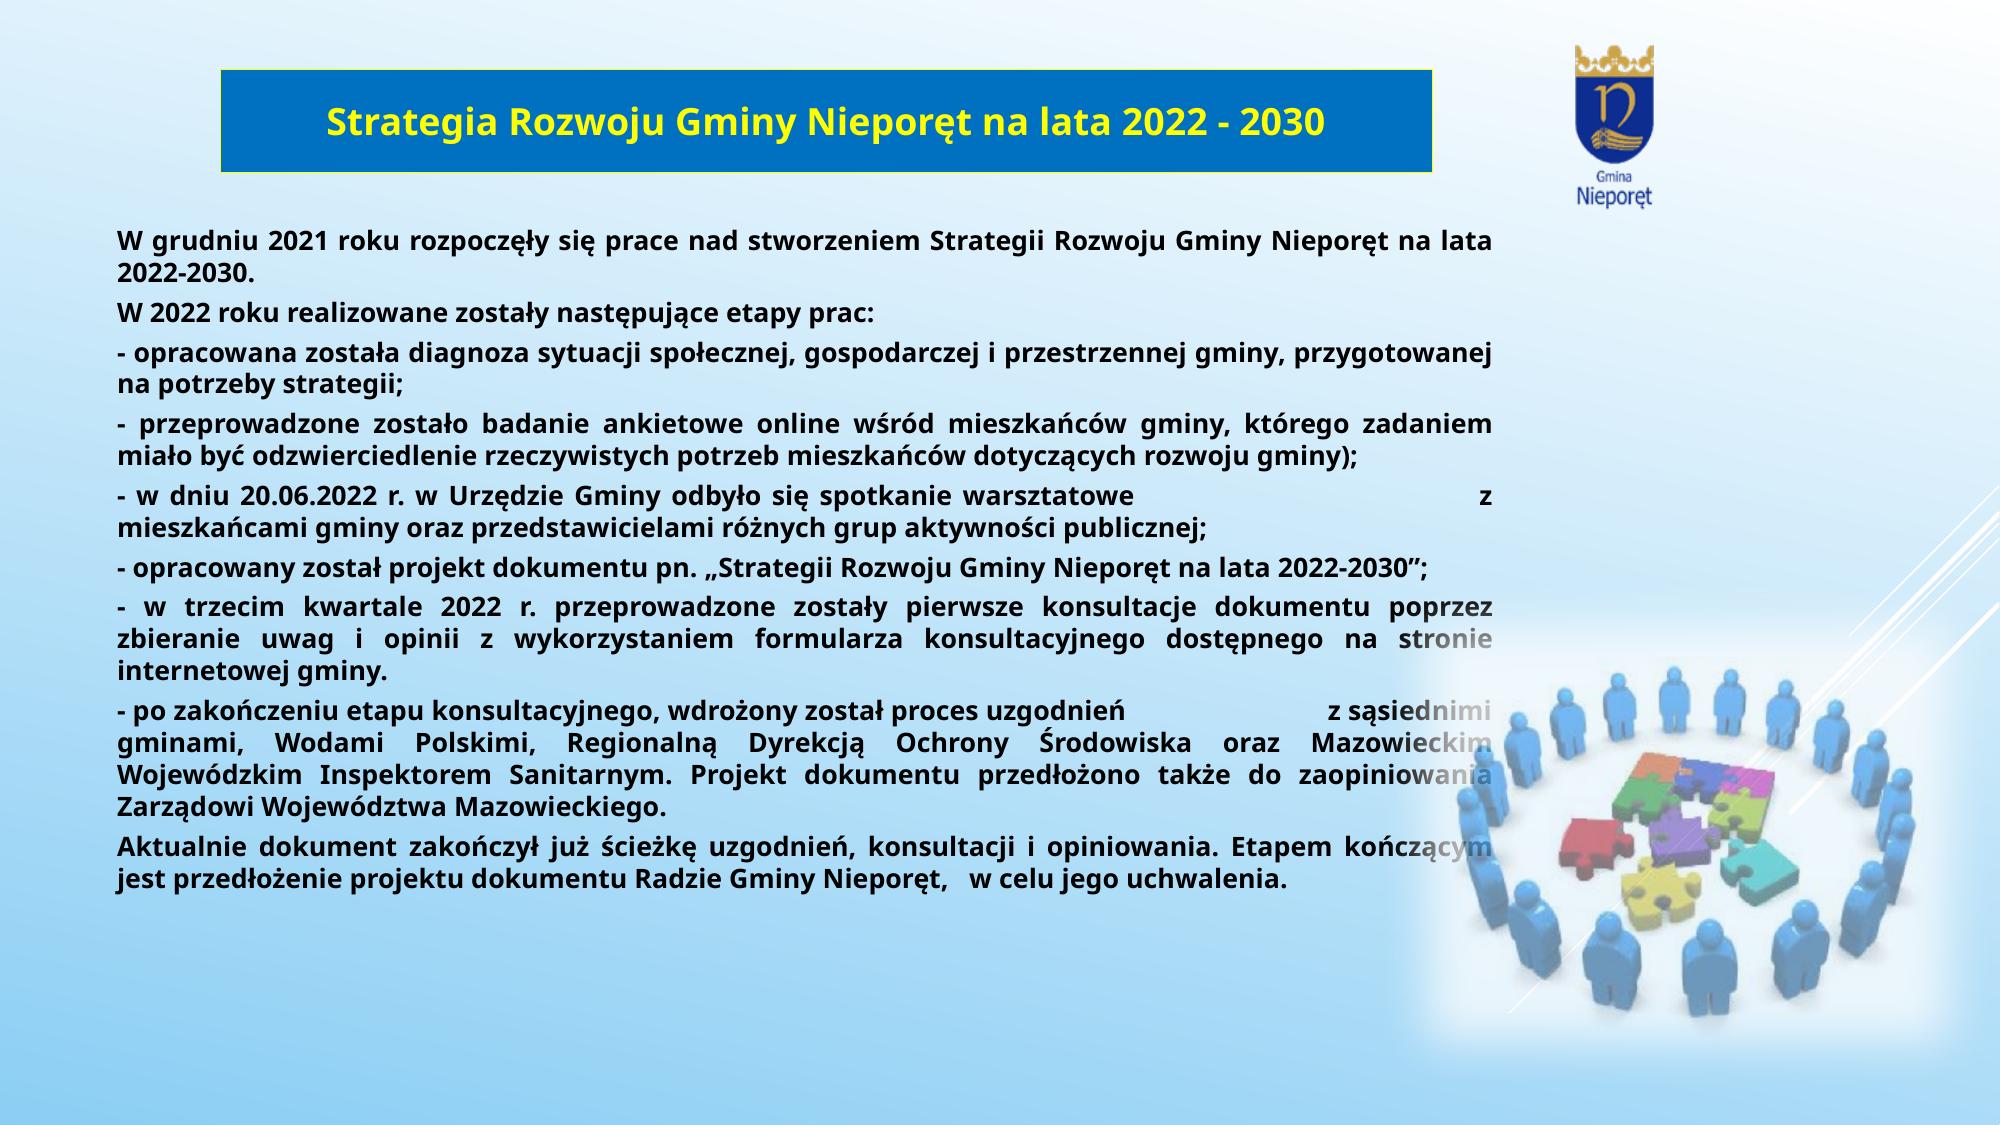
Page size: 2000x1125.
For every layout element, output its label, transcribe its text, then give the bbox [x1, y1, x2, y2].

list W grudniu 2021 roku rozpoczęły się prace nad stworzeniem Strategii Rozwoju Gminy Nieporęt na lata 2022-2030. W 2022 roku realizowane zostały następujące etapy prac: - opracowana została diagnoza sytuacji społecznej, gospodarczej i przestrzennej gminy, przygotowanej na potrzeby strategii; - przeprowadzone zostało badanie ankietowe online wśród mieszkańców gminy, którego zadaniem miało być odzwierciedlenie rzeczywistych potrzeb mieszkańców dotyczących rozwoju gminy); - w dniu 20.06.2022 r. w Urzędzie Gminy odbyło się spotkanie warsztatowe z mieszkańcami gminy oraz przedstawicielami różnych grup aktywności publicznej; - opracowany został projekt dokumentu pn. „Strategii Rozwoju Gminy Nieporęt na lata 2022-2030”; - w trzecim kwartale 2022 r. przeprowadzone zostały pierwsze konsultacje dokumentu poprzez zbieranie uwag i opinii z wykorzystaniem formularza konsultacyjnego dostępnego na stronie internetowej gminy. - po zakończeniu etapu konsultacyjnego, wdrożony został proces uzgodnień z sąsiednimi gminami, Wodami Polskimi, Regionalną Dyrekcją Ochrony Środowiska oraz Mazowieckim Wojewódzkim Inspektorem Sanitarnym. Projekt dokumentu przedłożono także do zaopiniowania Zarządowi Województwa Mazowieckiego. Aktualnie dokument zakończył już ścieżkę uzgodnień, konsultacji i opiniowania. Etapem kończącym jest przedłożenie projektu dokumentu Radzie Gminy Nieporęt, w celu jego uchwalenia. [101, 216, 1508, 967]
title Strategia Rozwoju Gminy Nieporęt na lata 2022 - 2030 [220, 69, 1433, 173]
picture [1374, 573, 2000, 1093]
picture [1566, 43, 1662, 210]
